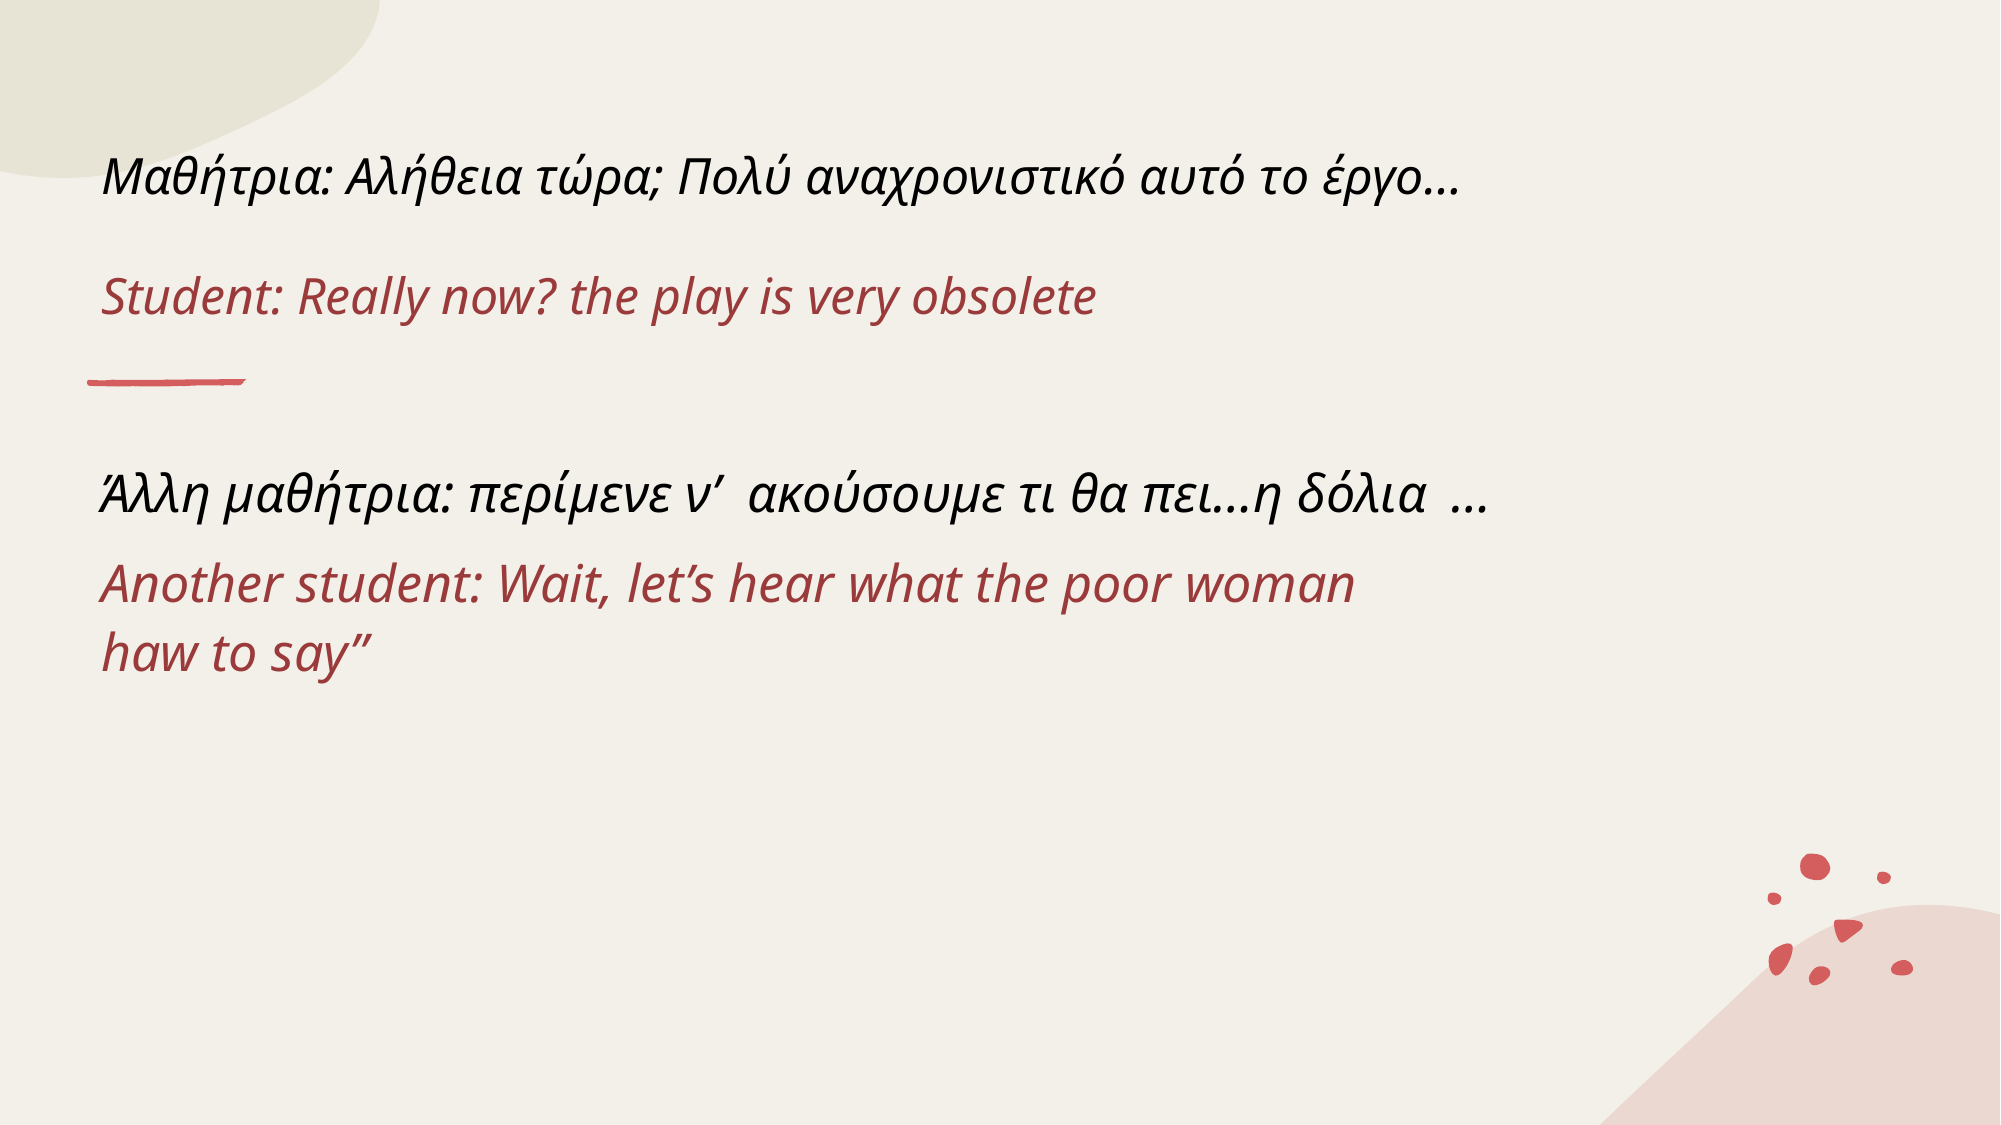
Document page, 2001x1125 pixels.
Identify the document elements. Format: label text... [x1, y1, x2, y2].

list Άλλη μαθήτρια: περίμενε ν’ ακούσουμε τι θα πει…η δόλια … Another student: Wait, let’s hear what the poor woman haw to say” [86, 446, 1740, 1030]
title Μαθήτρια: Αλήθεια τώρα; Πολύ αναχρονιστικό αυτό το έργο… Student: Really now? the play is very obsolete [86, 135, 1740, 332]
